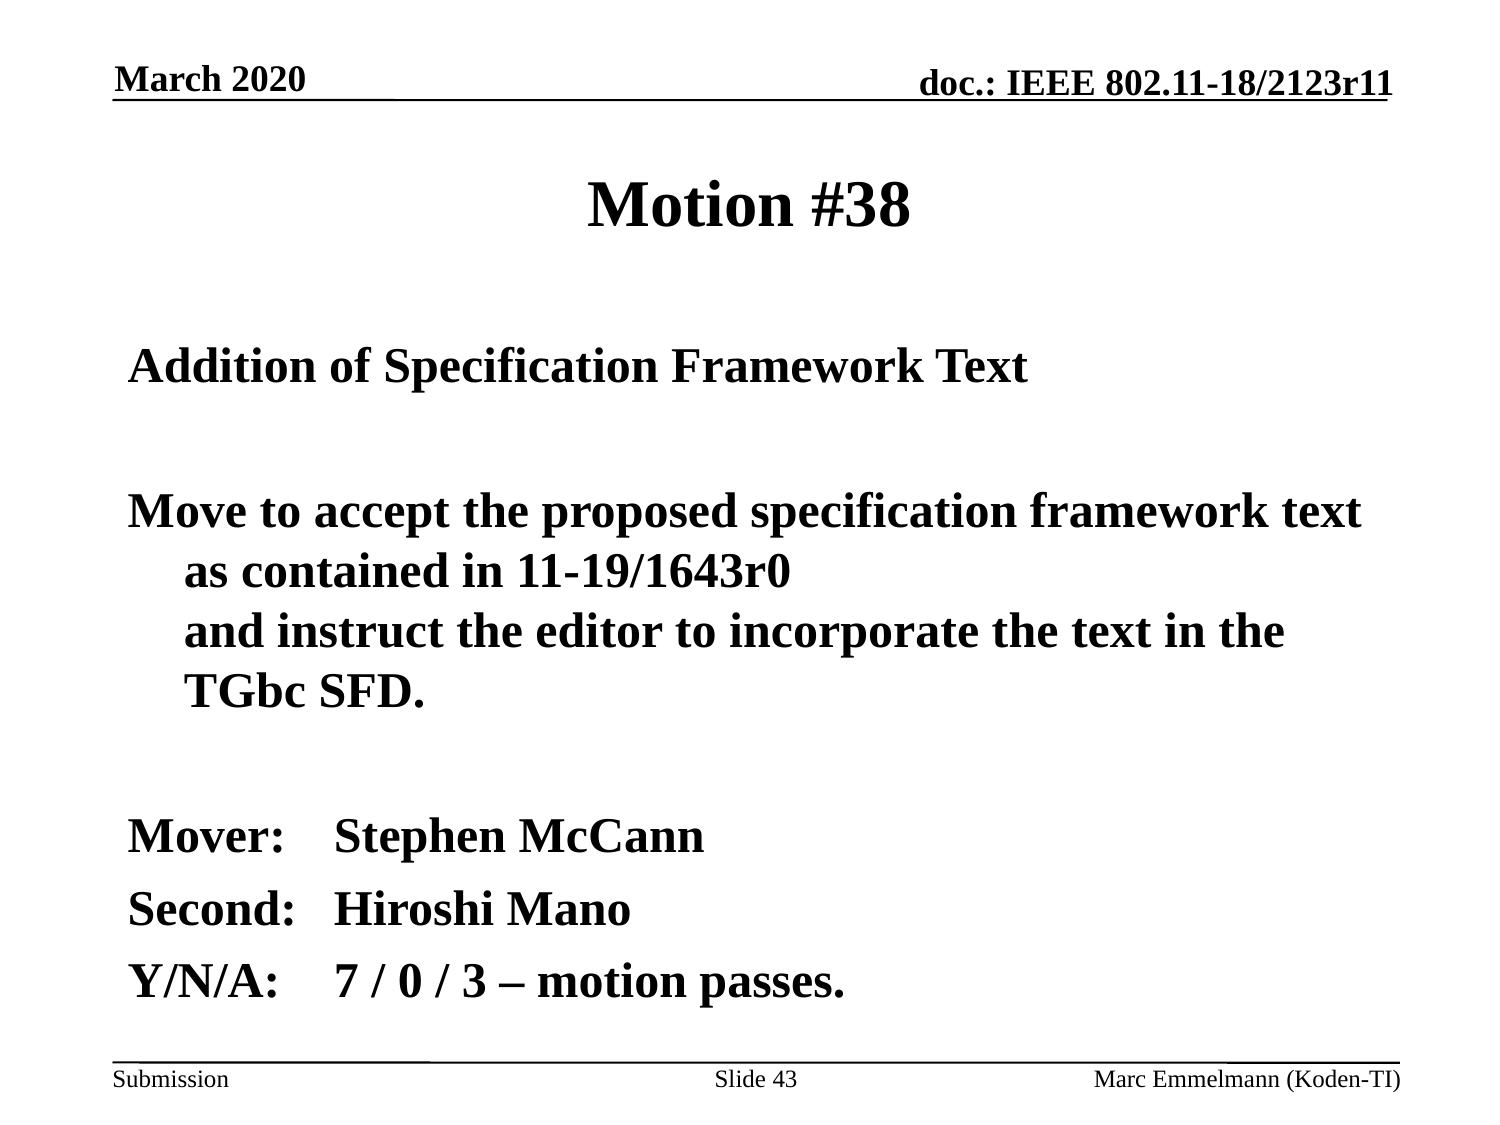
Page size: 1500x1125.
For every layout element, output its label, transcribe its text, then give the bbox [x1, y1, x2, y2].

slide_number Slide 43 [712, 1061, 800, 1123]
list Addition of Specification Framework Text Move to accept the proposed specification framework text as contained in 11-19/1643r0 and instruct the editor to incorporate the text in the TGbc SFD. Mover: Stephen McCann Second: Hiroshi Mano Y/N/A: 7 / 0 / 3 – motion passes. [112, 324, 1388, 1000]
footer Marc Emmelmann (Koden-TI) [878, 1061, 1402, 1093]
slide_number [114, 54, 423, 100]
title Motion #38 [112, 112, 1388, 288]
